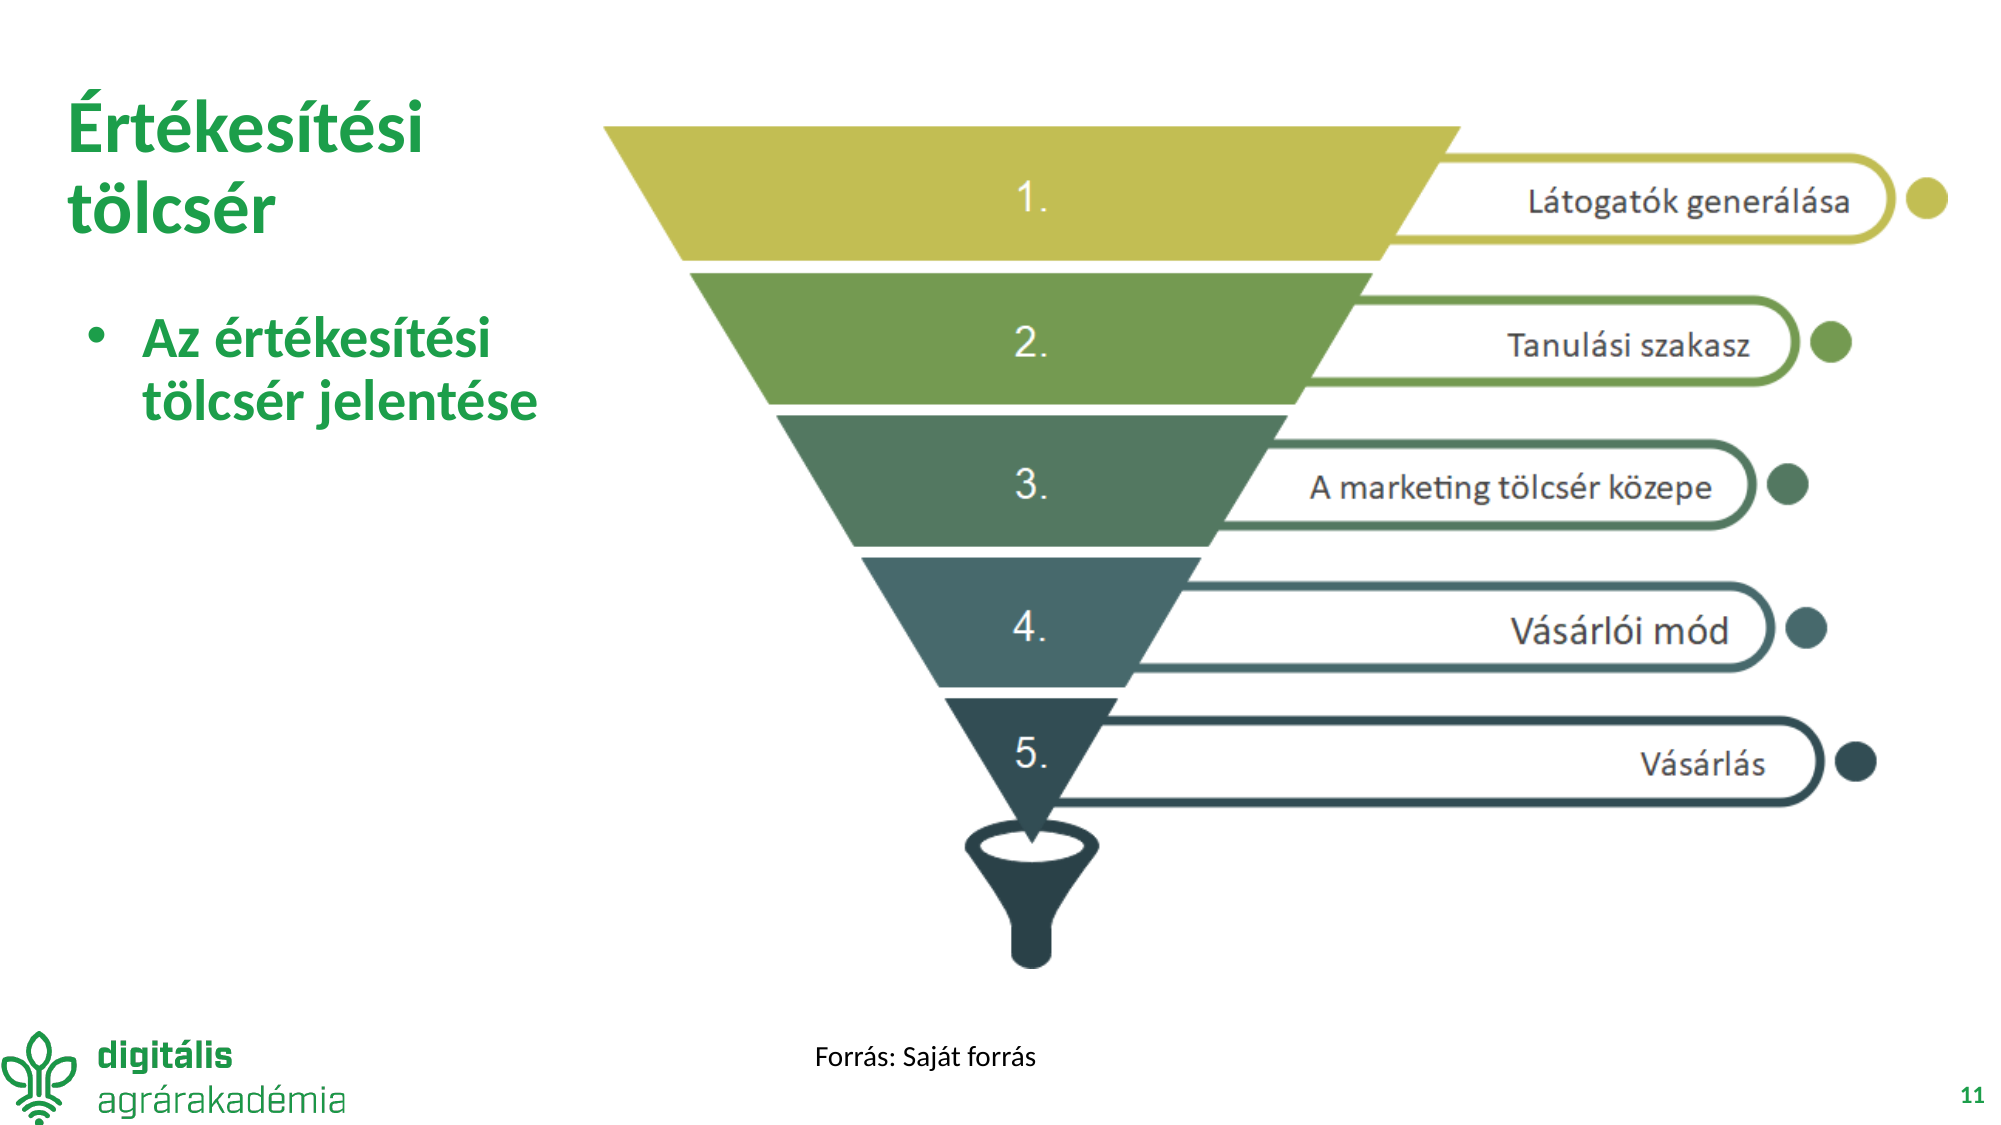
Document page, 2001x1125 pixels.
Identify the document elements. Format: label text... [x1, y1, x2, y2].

list Az értékesítési tölcsér jelentése [52, 299, 661, 1014]
picture [601, 124, 1948, 969]
title Értékesítési tölcsér [52, 59, 588, 278]
slide_number 11 [1917, 1064, 2000, 1124]
picture [0, 1031, 345, 1125]
text_box Forrás: Saját forrás [800, 1027, 1052, 1080]
